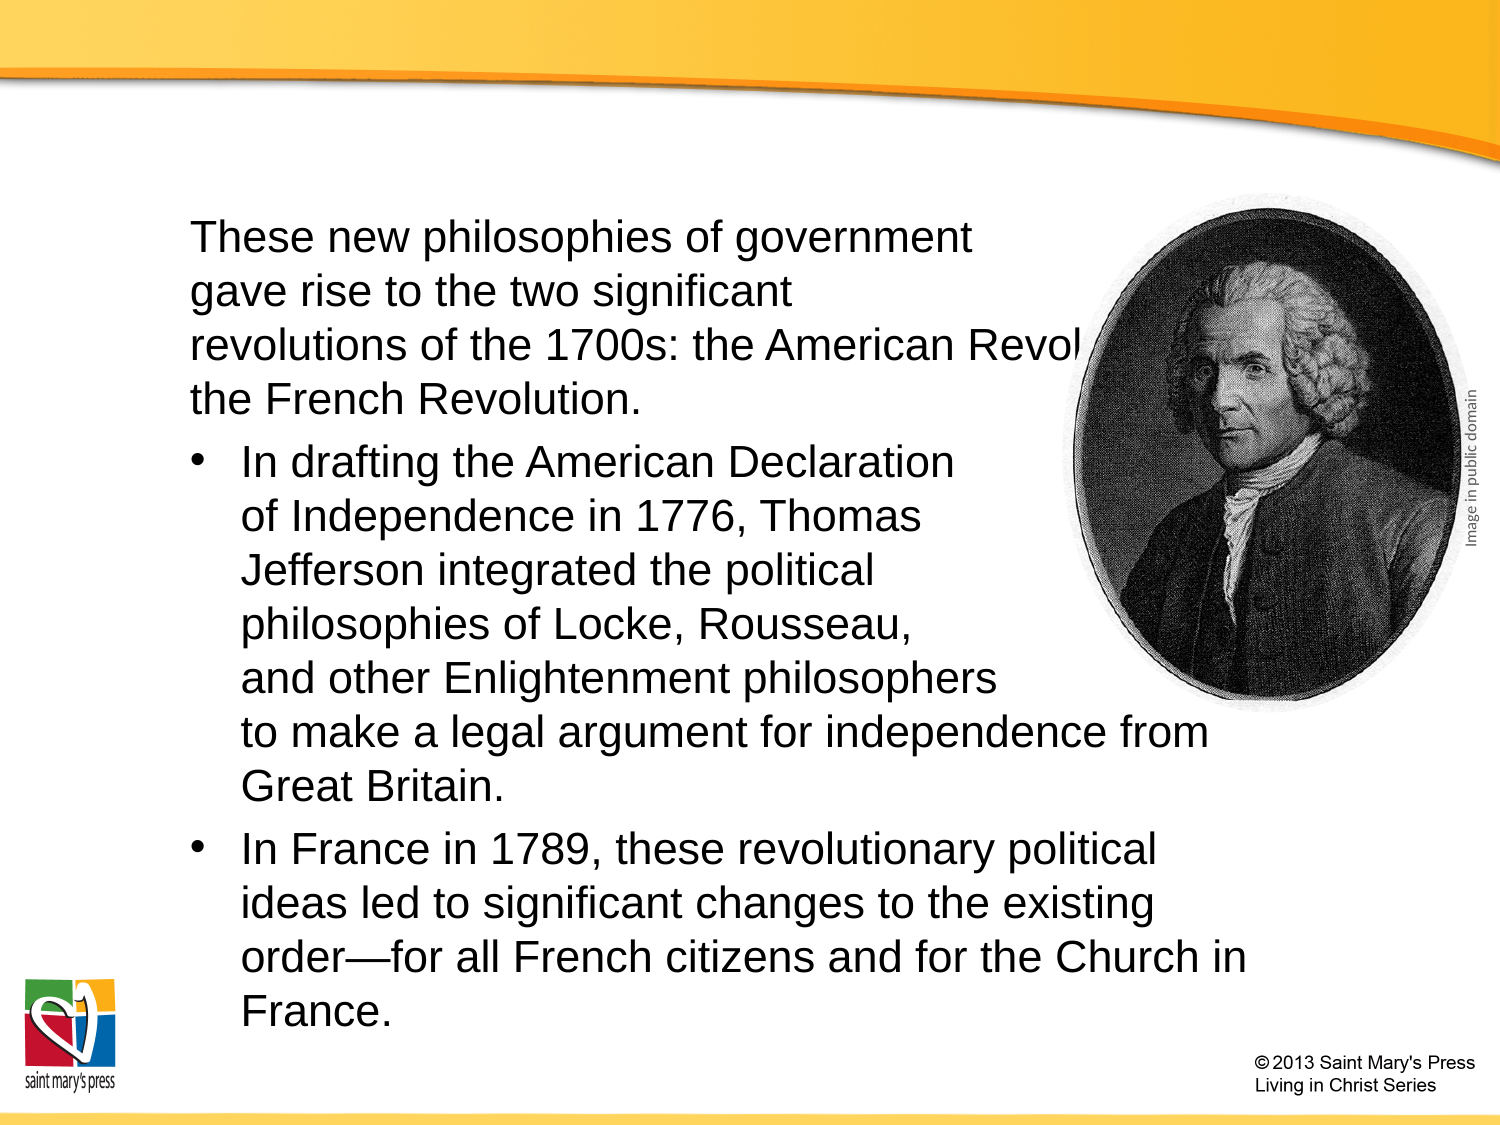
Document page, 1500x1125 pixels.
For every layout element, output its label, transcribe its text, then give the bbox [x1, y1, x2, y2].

text_box Image in public domain [1479, 300, 1487, 563]
list These new philosophies of government gave rise to the two significant revolutions of the 1700s: the American Revolution and the French Revolution. In drafting the American Declaration of Independence in 1776, Thomas Jefferson integrated the political philosophies of Locke, Rousseau, and other Enlightenment philosophers to make a legal argument for independence from Great Britain. In France in 1789, these revolutionary political ideas led to significant changes to the existing order—for all French citizens and for the Church in France. [174, 200, 1288, 1050]
picture [0, 0, 1500, 1125]
